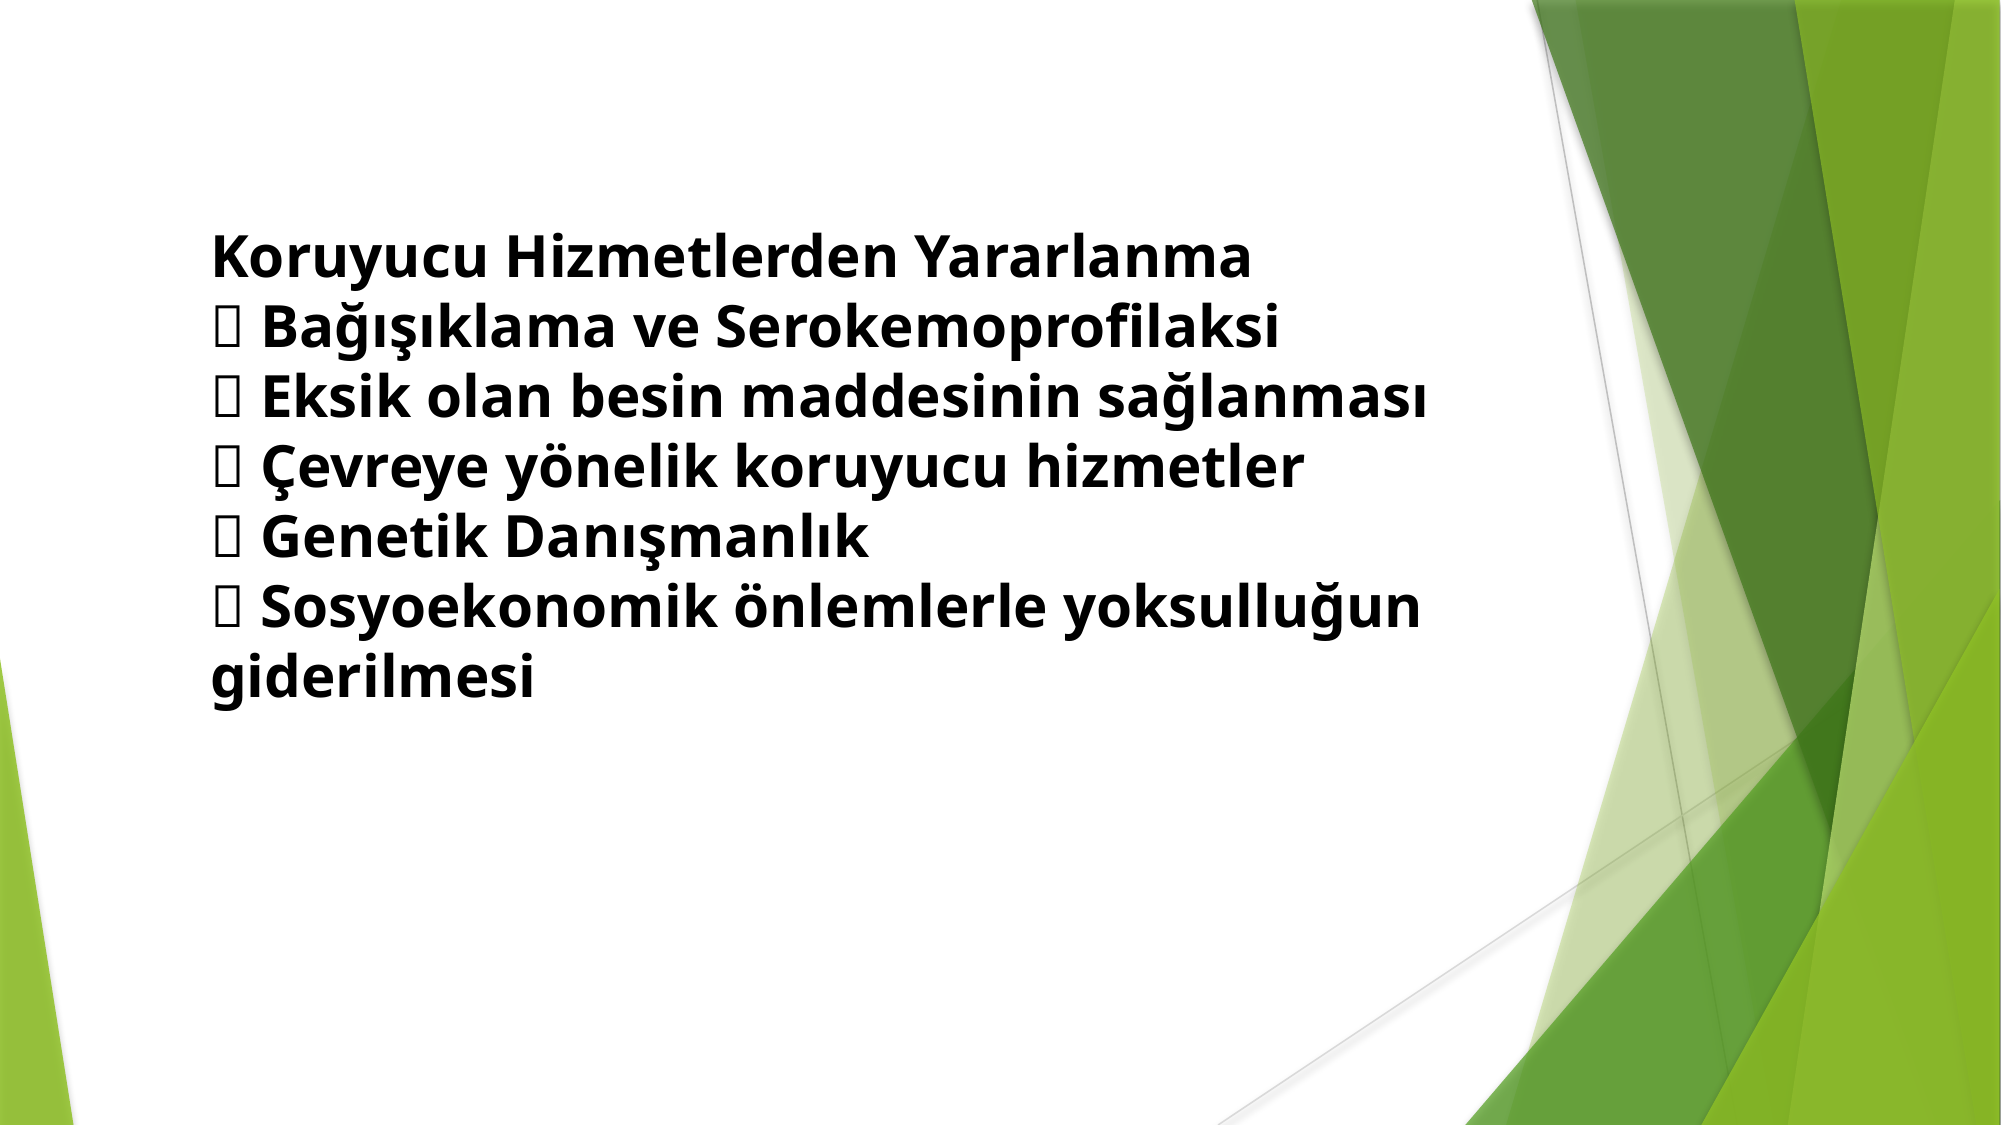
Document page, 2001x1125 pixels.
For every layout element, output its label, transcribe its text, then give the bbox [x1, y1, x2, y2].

text_box Koruyucu Hizmetlerden Yararlanma  Bağışıklama ve Serokemoprofilaksi  Eksik olan besin maddesinin sağlanması  Çevreye yönelik koruyucu hizmetler  Genetik Danışmanlık  Sosyoekonomik önlemlerle yoksulluğun giderilmesi [195, 211, 1509, 787]
